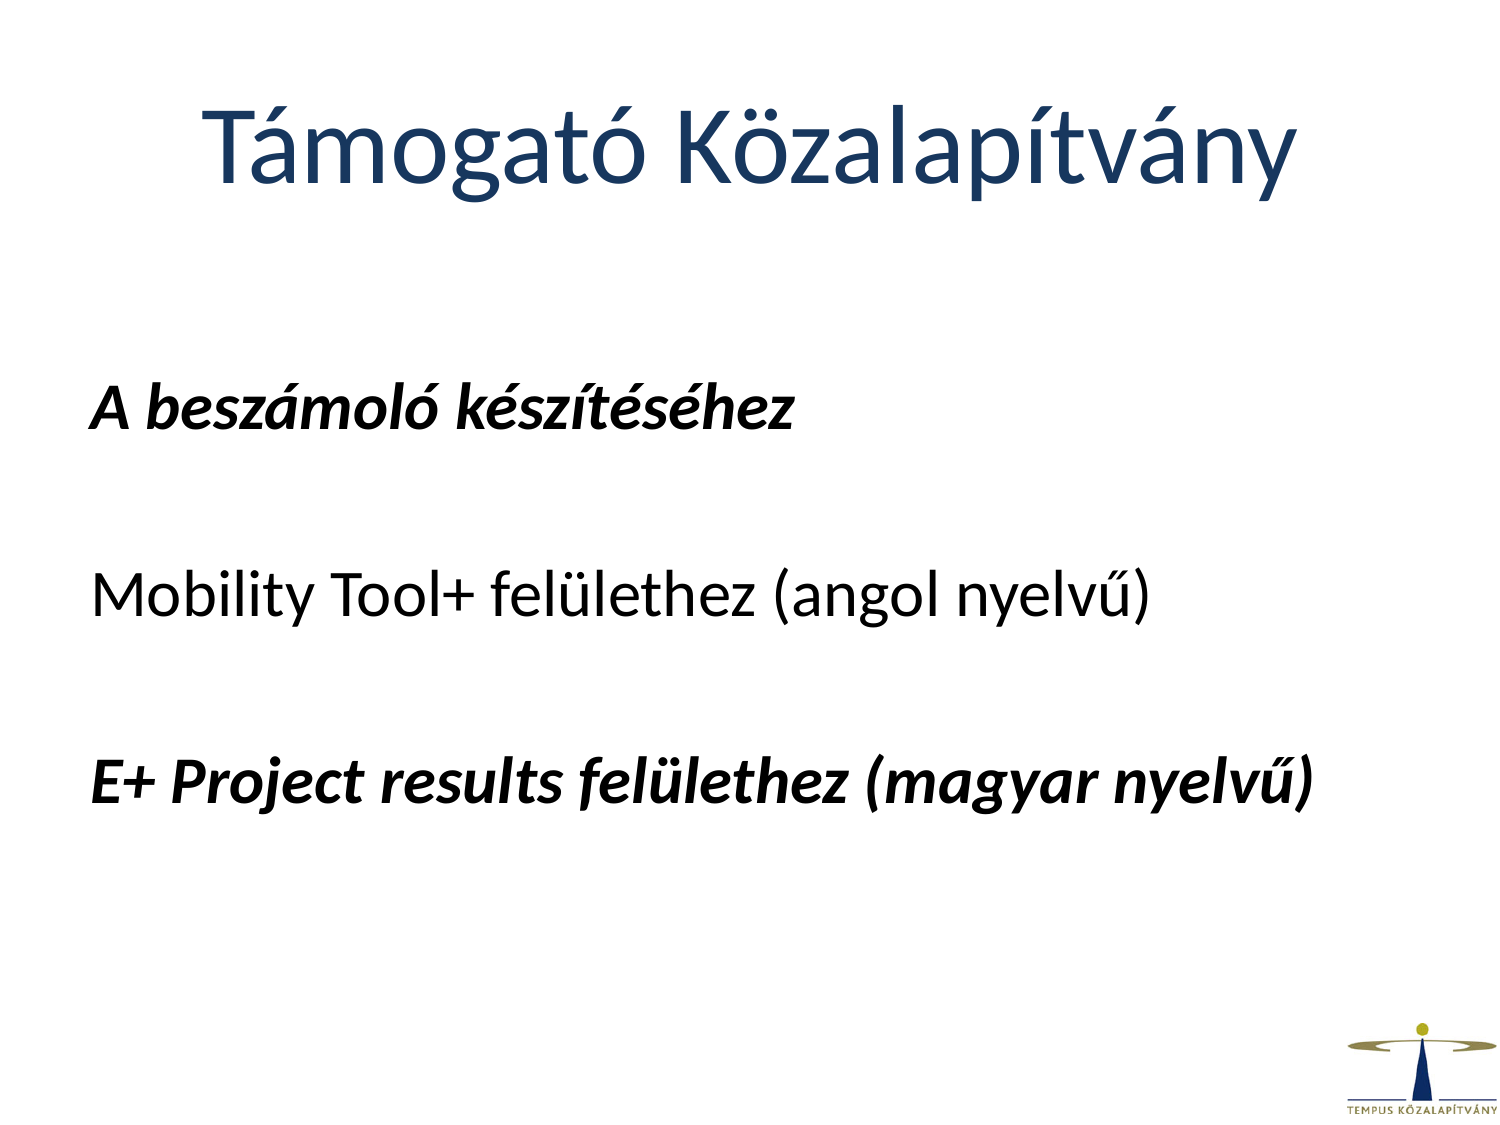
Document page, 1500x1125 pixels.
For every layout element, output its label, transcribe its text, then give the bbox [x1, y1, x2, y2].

list A beszámoló készítéséhez Mobility Tool+ felülethez (angol nyelvű) E+ Project results felülethez (magyar nyelvű) [75, 262, 1425, 1005]
title Támogató Közalapítvány [75, 45, 1425, 233]
picture [1346, 1023, 1497, 1114]
